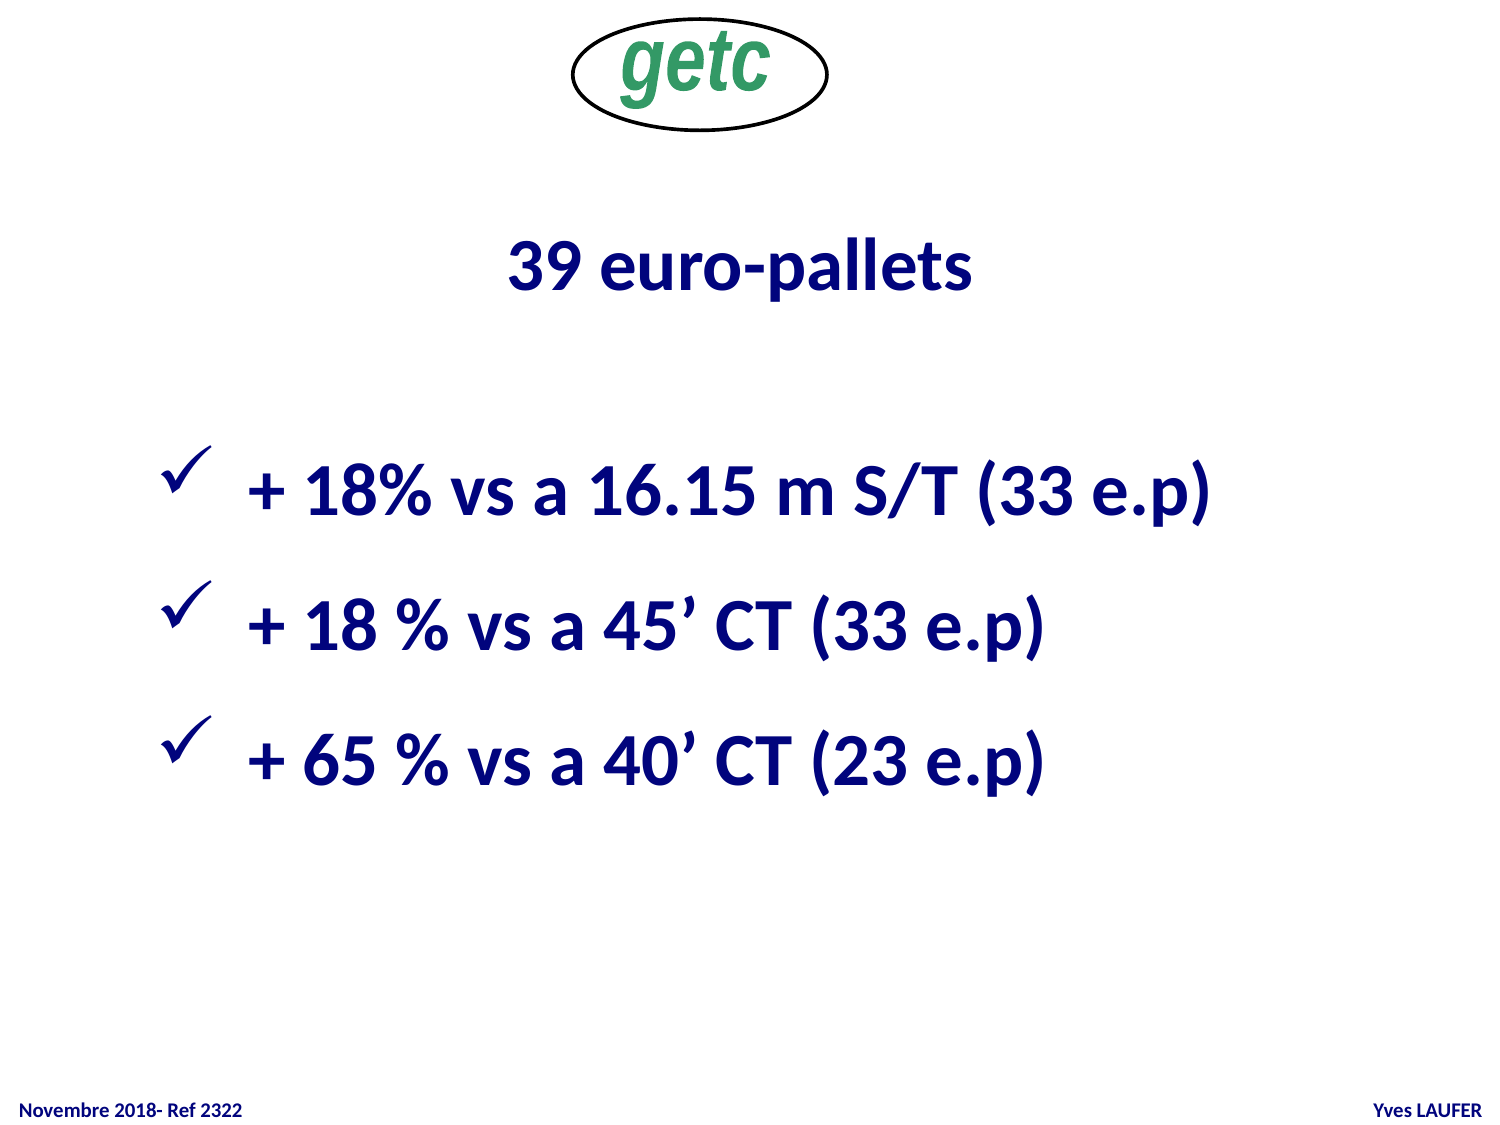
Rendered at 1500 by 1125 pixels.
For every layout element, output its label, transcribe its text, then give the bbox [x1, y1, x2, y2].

text_box [572, 19, 827, 131]
list 39 euro-pallets + 18% vs a 16.15 m S/T (33 e.p) + 18 % vs a 45’ CT (33 e.p) + 65 % vs a 40’ CT (23 e.p) [64, 208, 1415, 951]
footer Novembre 2018- Ref 2322 Yves LAUFER [3, 1062, 1500, 1125]
